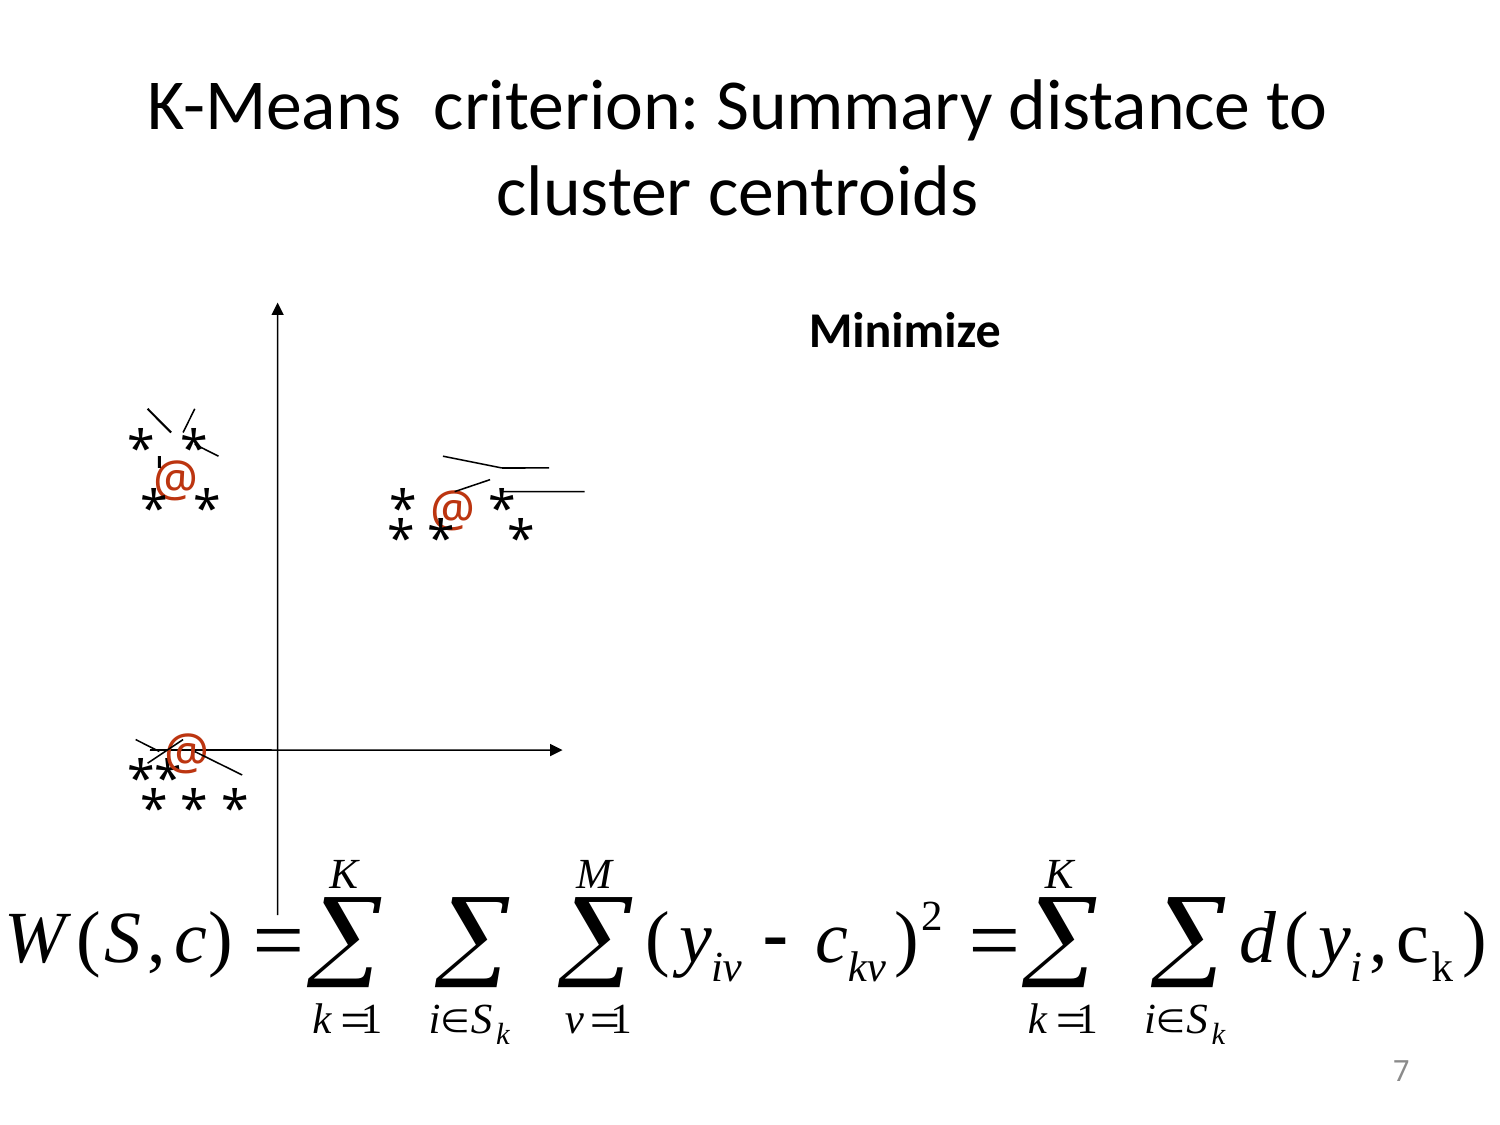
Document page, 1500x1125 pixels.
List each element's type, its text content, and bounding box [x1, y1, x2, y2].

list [0, 833, 1500, 1062]
text_box * * @ * * * @ * * * * ** * * * [112, 374, 809, 832]
slide_number 7 [1074, 1071, 1425, 1103]
title K-Means criterion: Summary distance to cluster centroids [99, 50, 1375, 238]
list Minimize [137, 255, 1412, 832]
text_box [271, 302, 284, 374]
text_box @ [149, 712, 213, 788]
